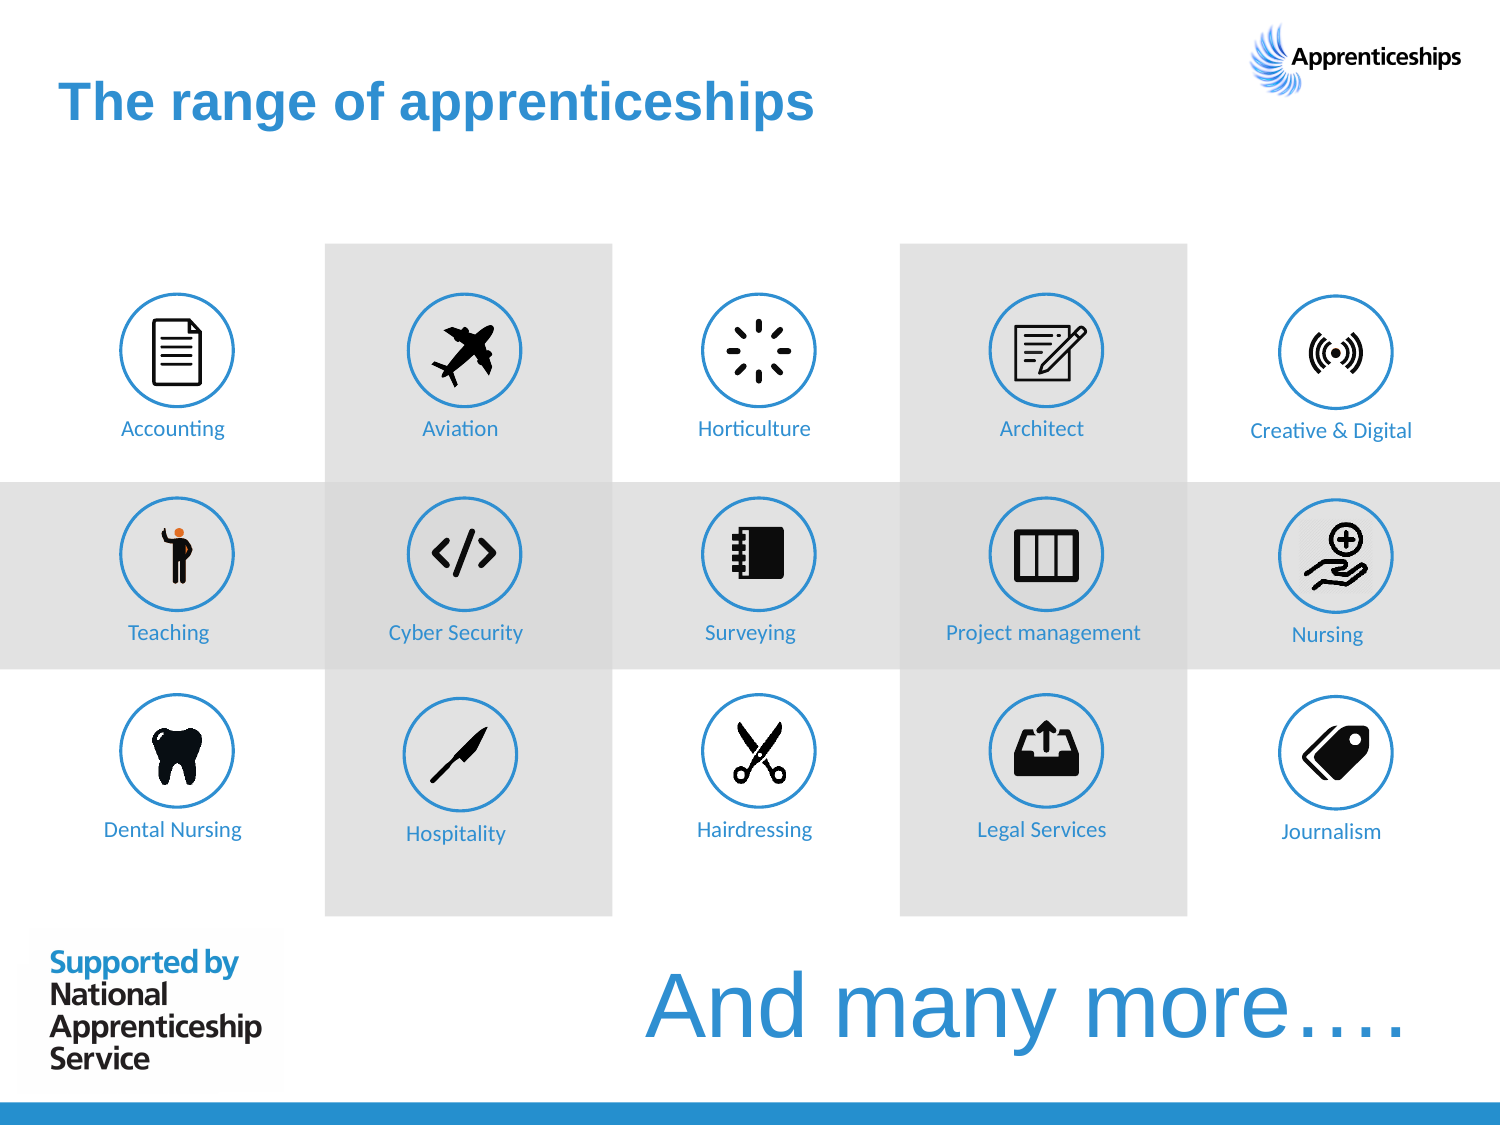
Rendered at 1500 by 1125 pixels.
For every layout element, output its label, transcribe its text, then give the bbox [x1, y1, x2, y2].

picture [1210, 15, 1477, 106]
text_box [1217, 696, 1447, 853]
text_box [1188, 482, 1500, 670]
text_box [341, 698, 571, 854]
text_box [927, 293, 1158, 449]
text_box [58, 293, 288, 449]
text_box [927, 694, 1158, 851]
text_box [54, 497, 284, 654]
text_box [0, 482, 324, 670]
text_box [613, 482, 899, 670]
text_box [899, 497, 1188, 654]
text_box [324, 243, 613, 917]
text_box The range of apprenticeships [58, 60, 998, 192]
text_box [899, 243, 1188, 497]
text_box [345, 293, 576, 449]
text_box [1217, 295, 1447, 451]
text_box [341, 497, 571, 654]
text_box And many more…. [629, 938, 1456, 1065]
picture [17, 927, 284, 1094]
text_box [640, 694, 870, 851]
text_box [58, 694, 288, 851]
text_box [640, 293, 870, 449]
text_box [1212, 499, 1443, 656]
text_box [899, 660, 1188, 917]
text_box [635, 497, 866, 654]
